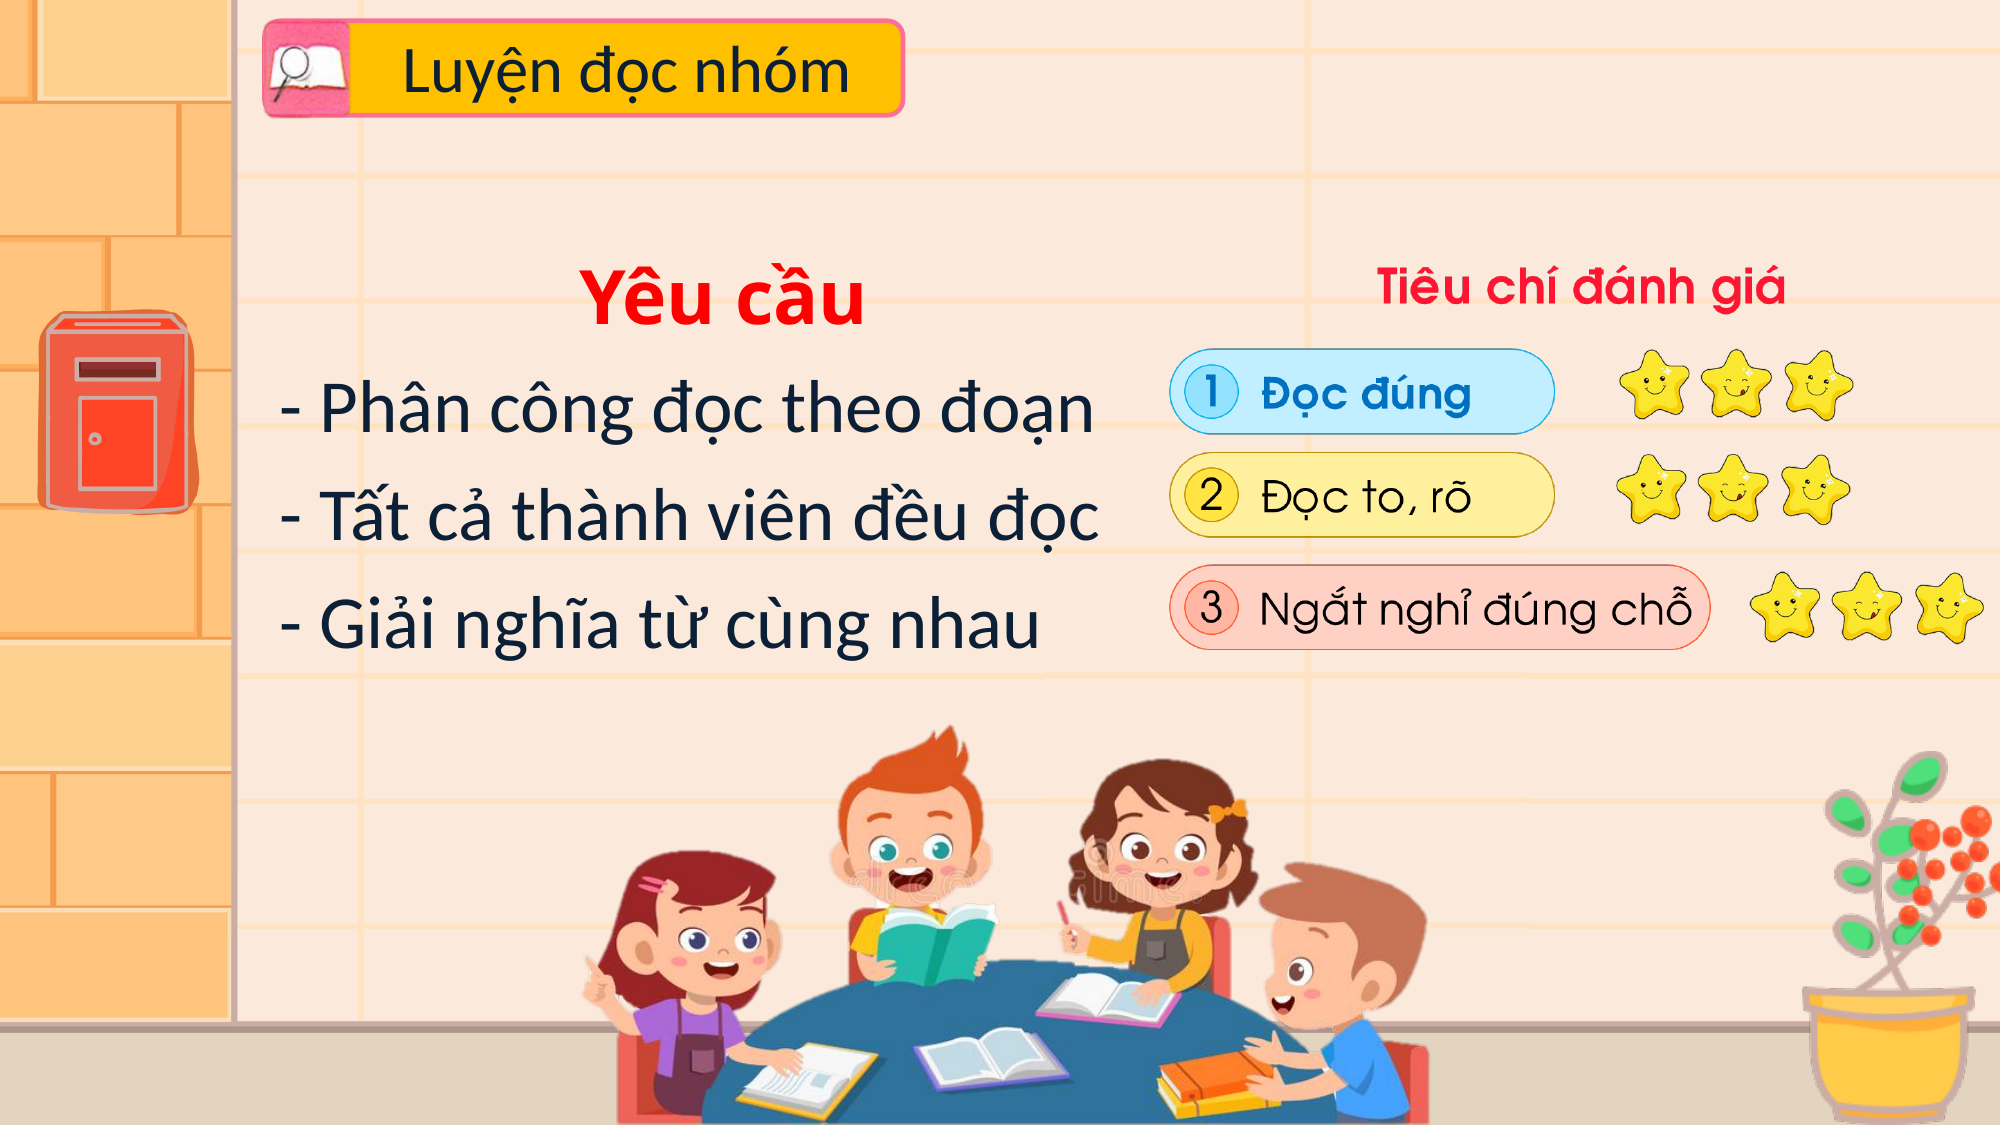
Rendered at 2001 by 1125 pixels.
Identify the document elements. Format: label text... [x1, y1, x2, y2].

text_box Yêu cầu - Phân công đọc theo đoạn - Tất cả thành viên đều đọc - Giải nghĩa từ cùng nhau [264, 223, 1184, 671]
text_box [253, 11, 904, 125]
picture [0, 0, 2000, 1125]
